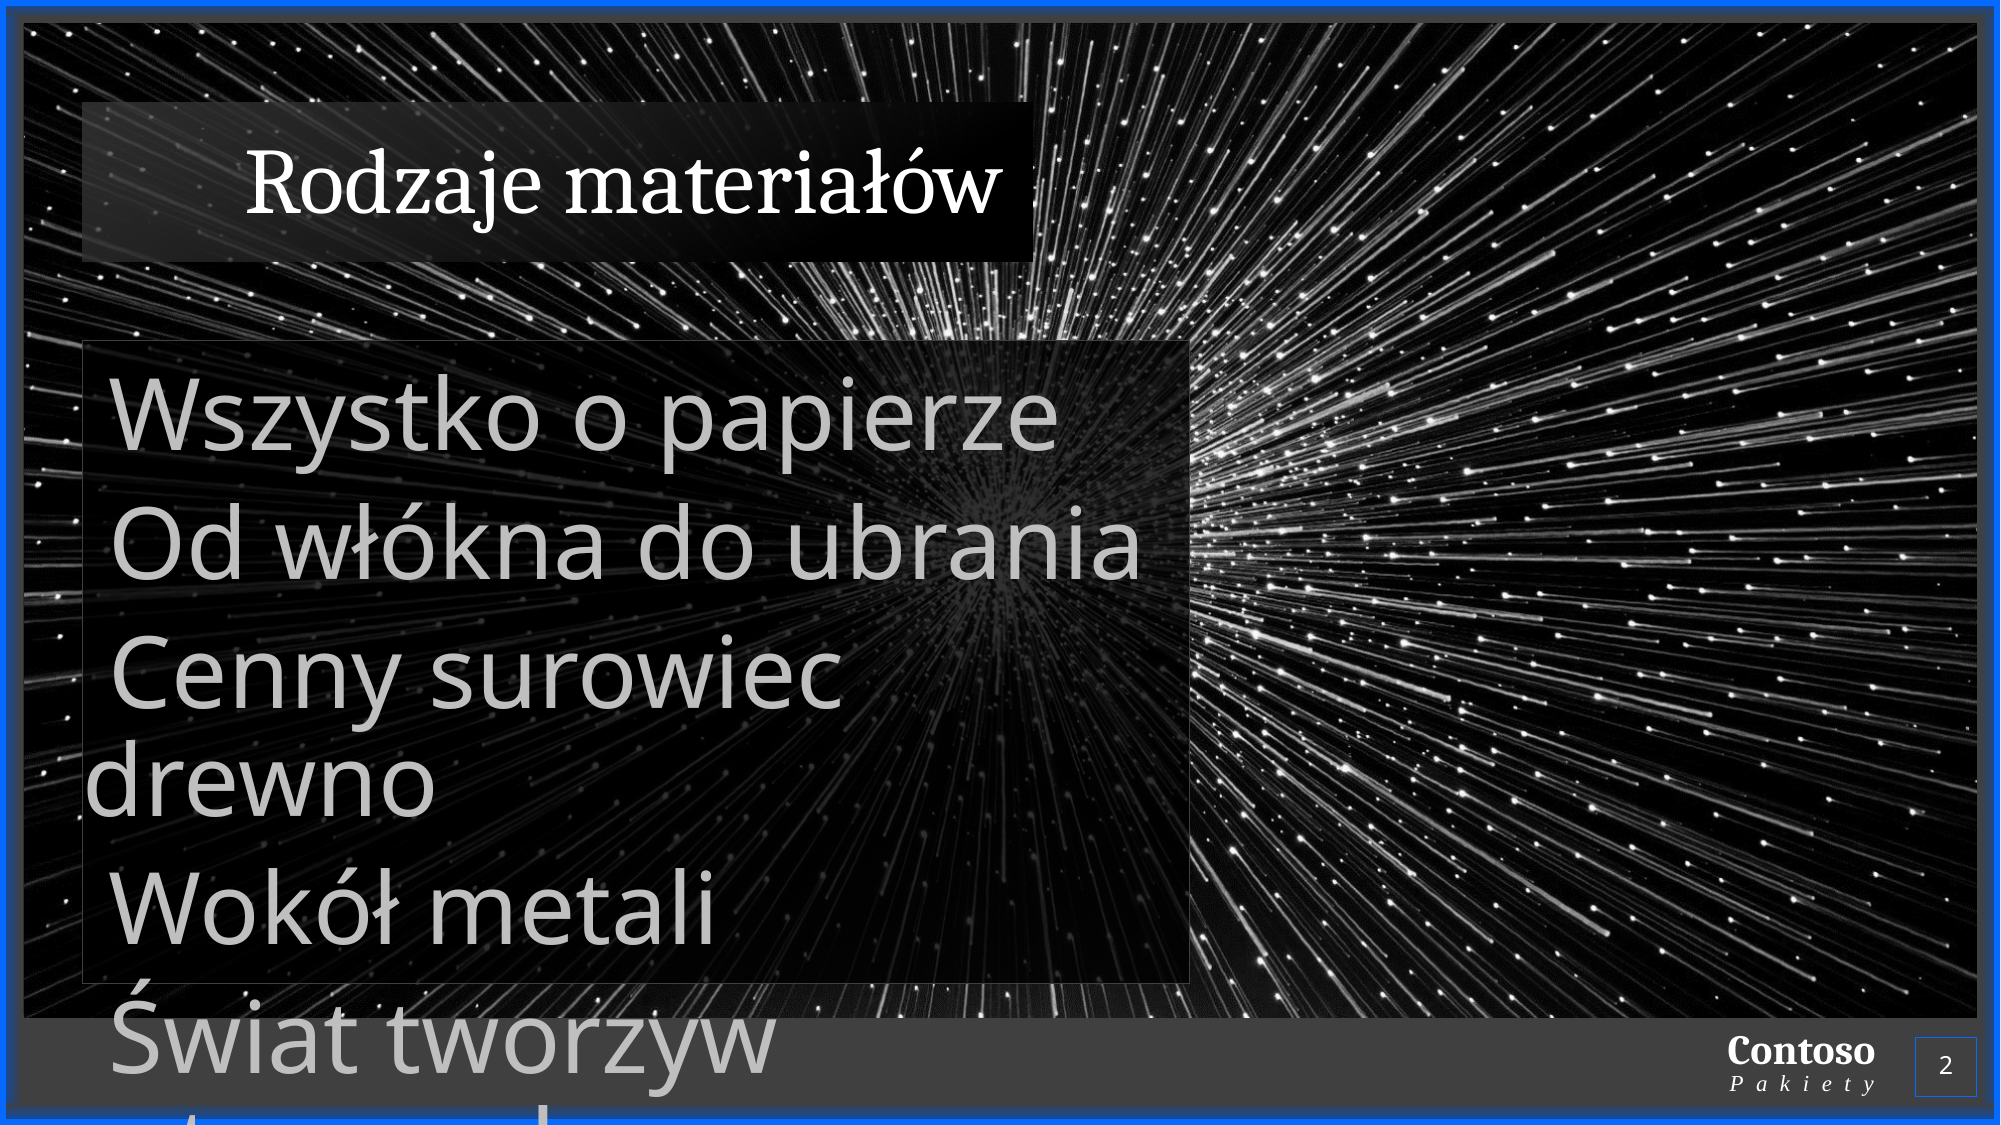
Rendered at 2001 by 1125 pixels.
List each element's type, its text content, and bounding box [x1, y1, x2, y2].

picture [24, 23, 1977, 1018]
slide_number 2 [1915, 1037, 1977, 1097]
